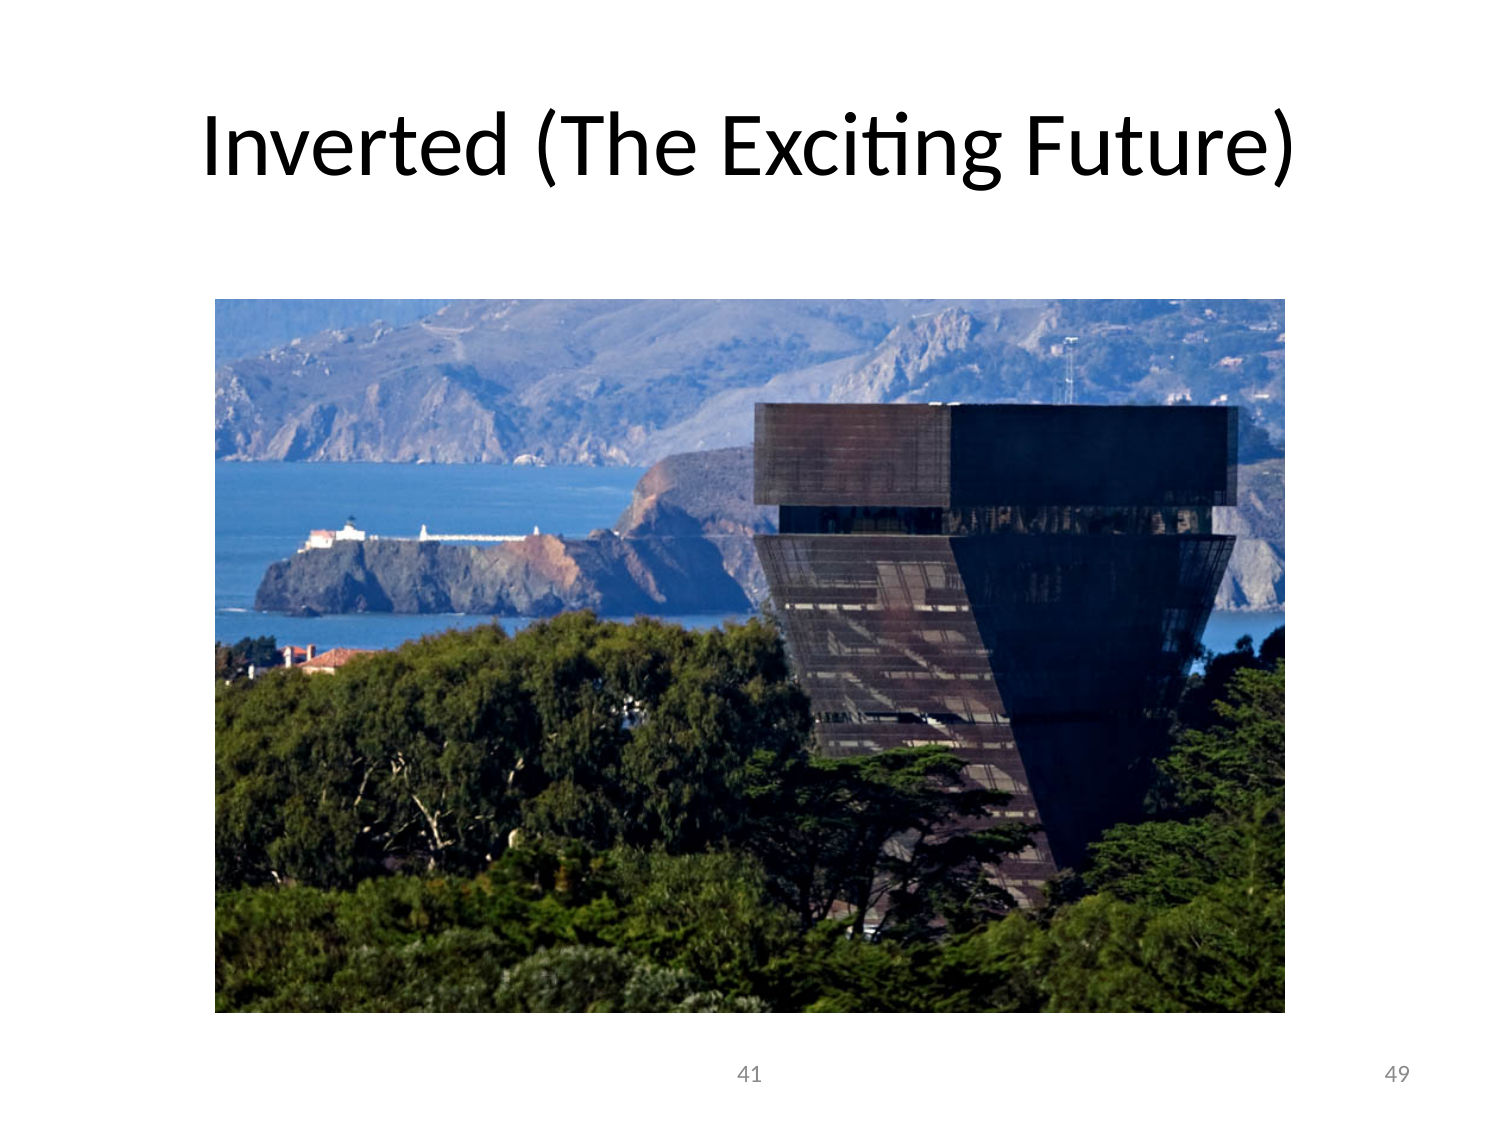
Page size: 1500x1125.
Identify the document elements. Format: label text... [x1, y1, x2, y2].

title Inverted (The Exciting Future) [75, 45, 1425, 233]
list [89, 299, 1410, 1013]
slide_number 49 [1074, 1042, 1425, 1103]
footer 41 [512, 1042, 988, 1103]
